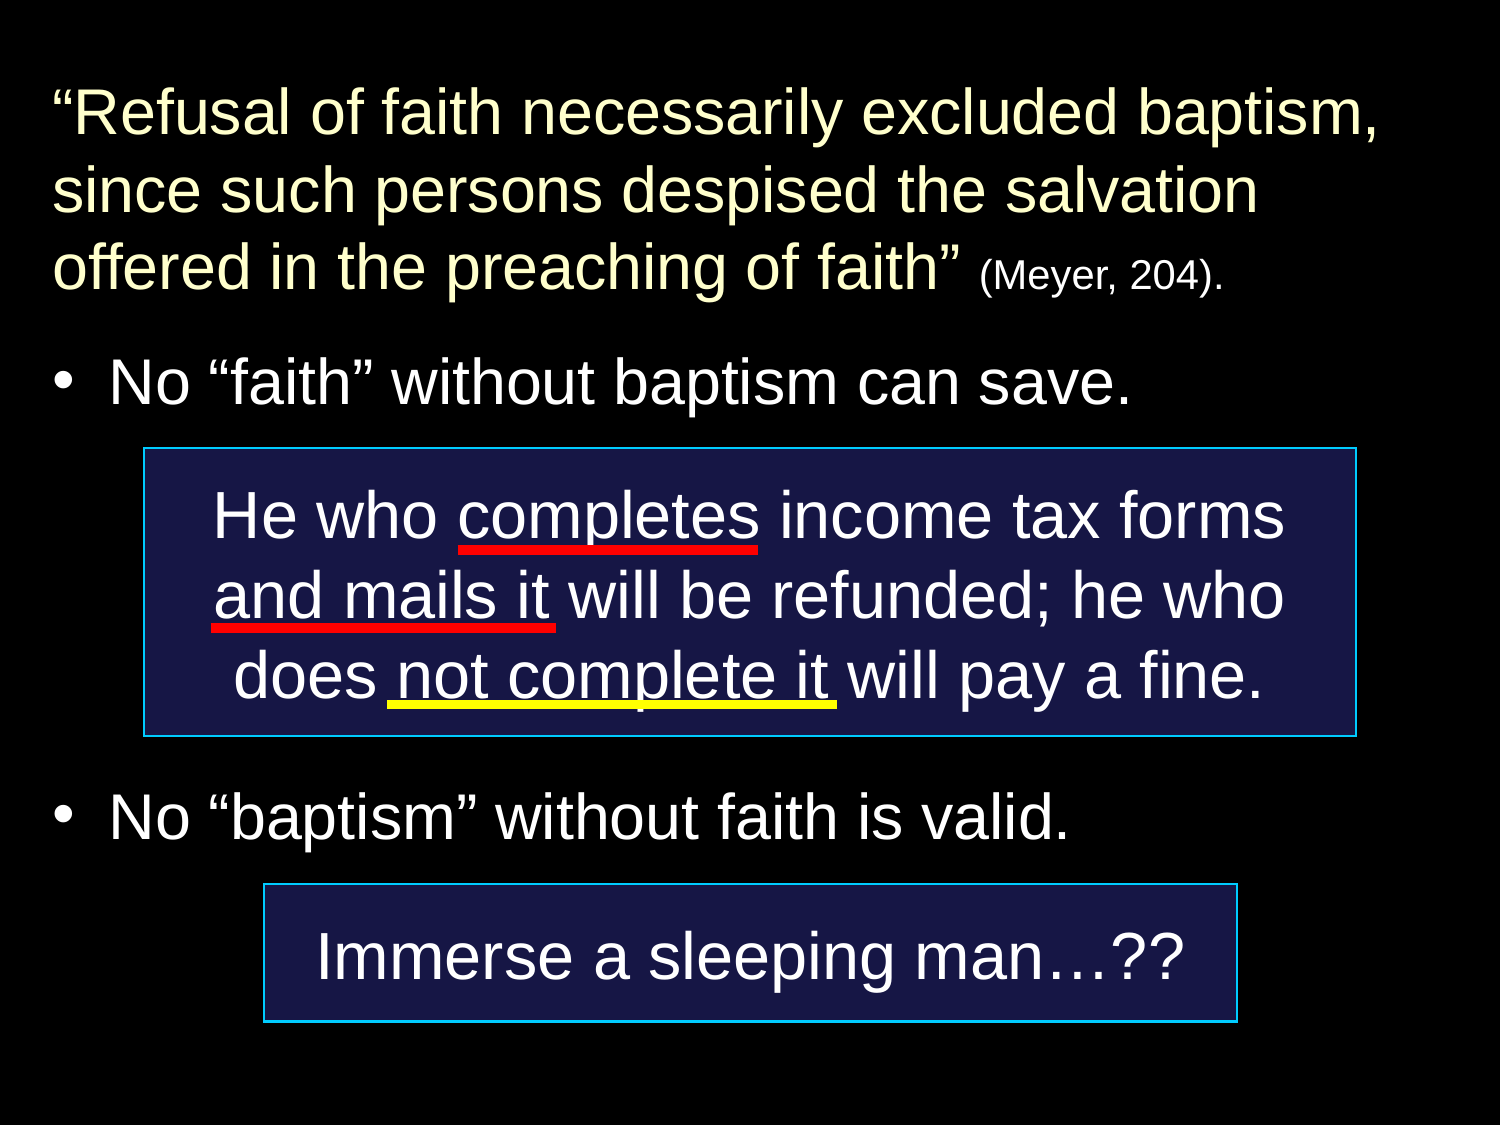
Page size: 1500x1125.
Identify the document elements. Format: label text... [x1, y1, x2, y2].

text_box He who completes income tax forms and mails it will be refunded; he who does not complete it will pay a fine. [143, 447, 1357, 737]
text_box Immerse a sleeping man…?? [263, 883, 1238, 1023]
list “Refusal of faith necessarily excluded baptism, since such persons despised the salvation offered in the preaching of faith” (Meyer, 204). No “faith” without baptism can save. No “baptism” without faith is valid. [37, 62, 1463, 1050]
